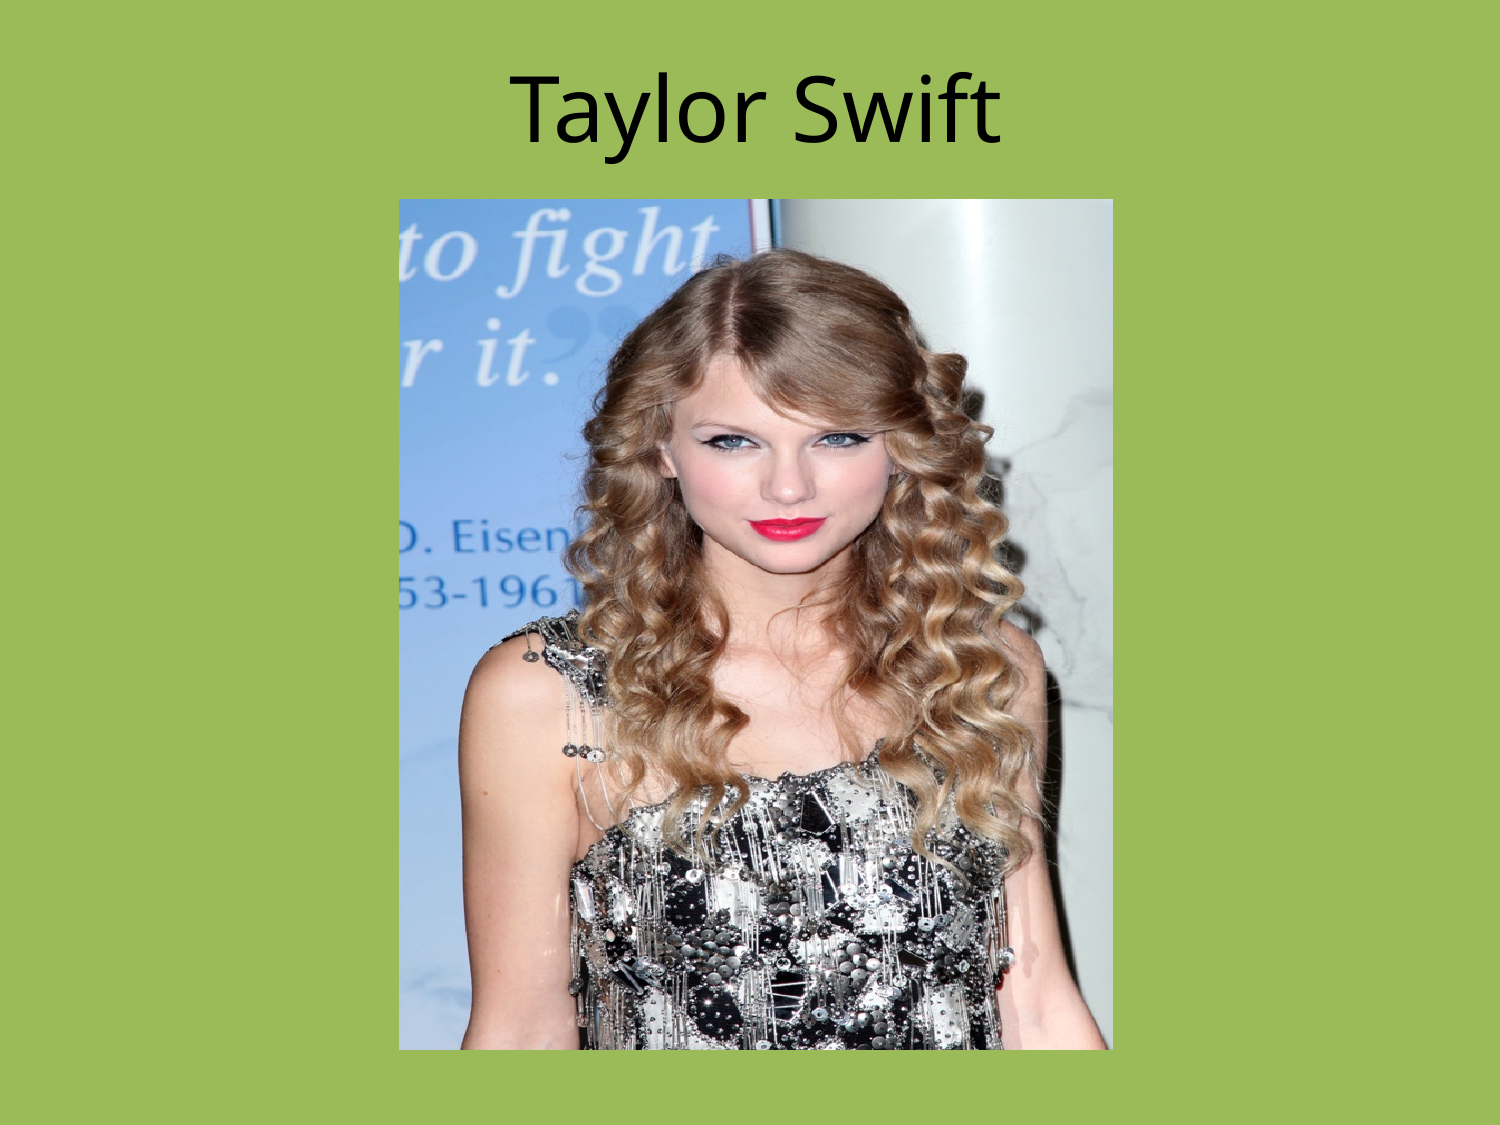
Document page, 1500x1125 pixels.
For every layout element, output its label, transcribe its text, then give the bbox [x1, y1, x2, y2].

title Taylor Swift [81, 12, 1432, 200]
picture [399, 199, 1113, 1051]
